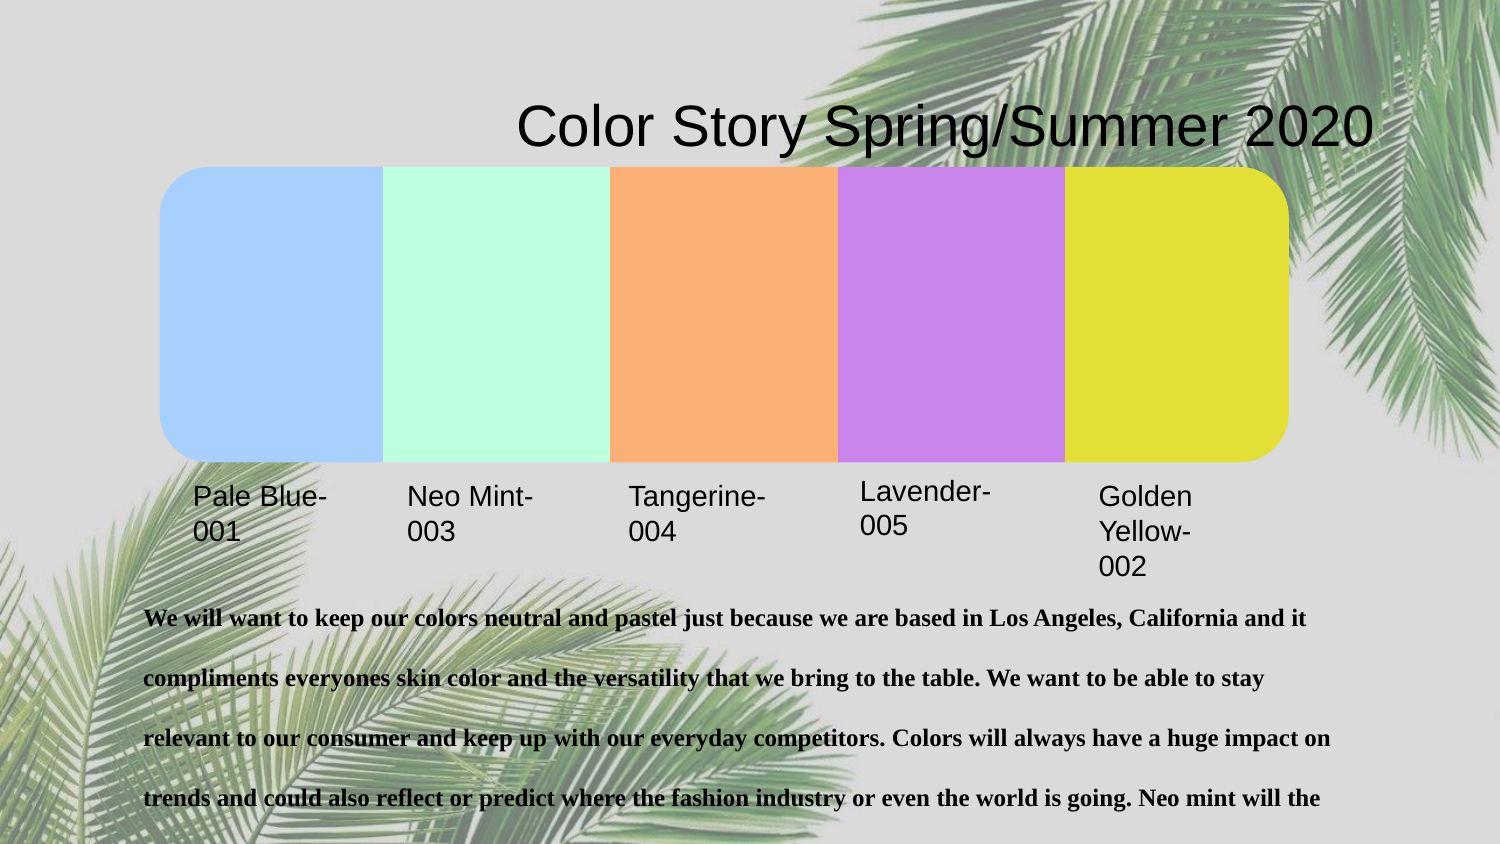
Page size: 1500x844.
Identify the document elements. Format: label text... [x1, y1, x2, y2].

text_box We will want to keep our colors neutral and pastel just because we are based in Los Angeles, California and it compliments everyones skin color and the versatility that we bring to the table. We want to be able to stay relevant to our consumer and keep up with our everyday competitors. Colors will always have a huge impact on trends and could also reflect or predict where the fashion industry or even the world is going. Neo mint will the trendiest color for 2020. [128, 556, 1372, 750]
text_box Golden Yellow-002 [1083, 472, 1222, 517]
text_box Pale Blue- 001 [177, 472, 357, 528]
text_box Tangerine-004 [613, 472, 792, 517]
picture [0, 0, 1500, 844]
text_box Neo Mint-003 [392, 472, 578, 517]
text_box Lavender- 005 [844, 472, 1031, 482]
title Color Story Spring/Summer 2020 [51, 72, 1449, 167]
